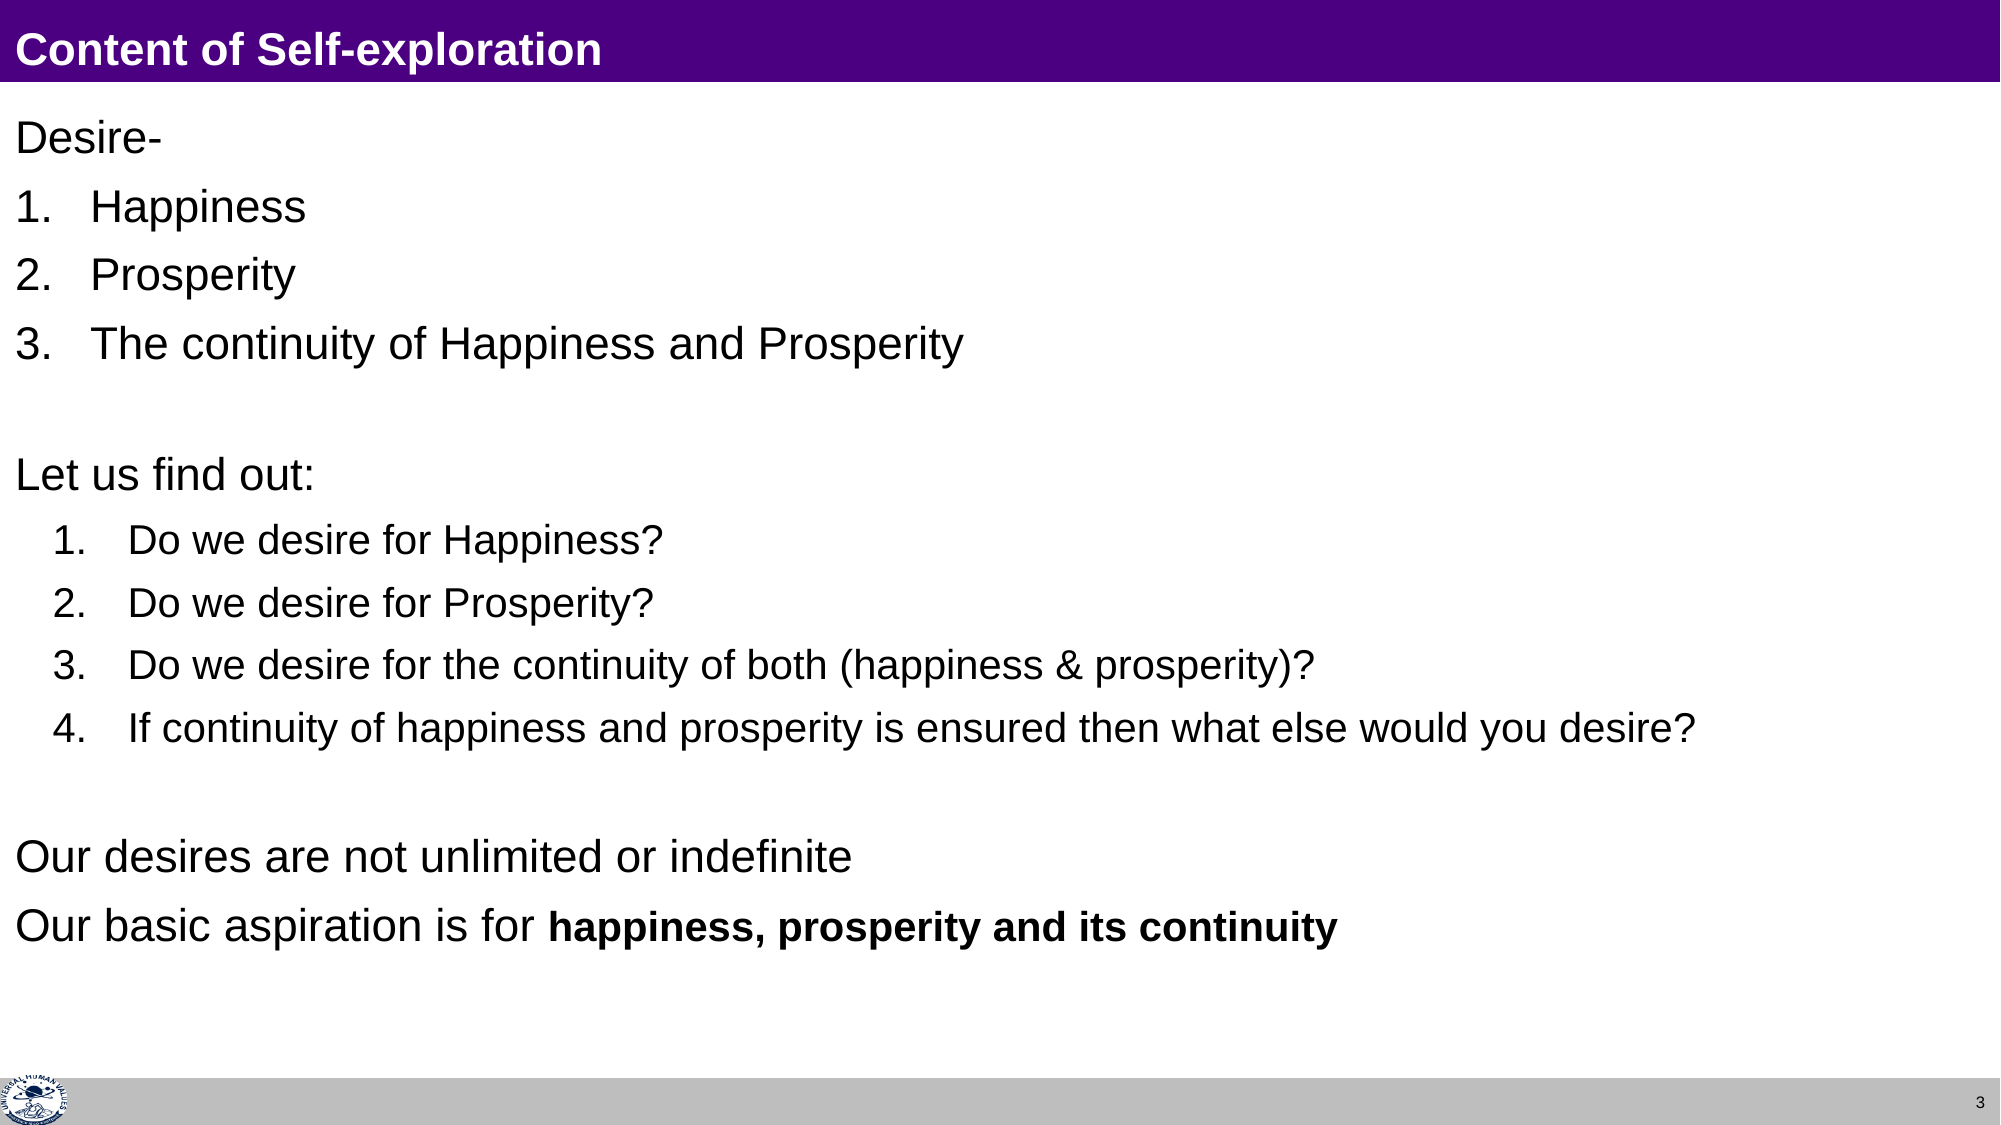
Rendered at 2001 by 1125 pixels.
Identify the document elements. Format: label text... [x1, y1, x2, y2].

title Content of Self-exploration [0, 12, 2000, 75]
picture [0, 1075, 67, 1125]
list Desire- Happiness Prosperity The continuity of Happiness and Prosperity Let us find out: Do we desire for Happiness? Do we desire for Prosperity? Do we desire for the continuity of both (happiness & prosperity)? If continuity of happiness and prosperity is ensured then what else would you desire? Our desires are not unlimited or indefinite Our basic aspiration is for happiness, prosperity and its continuity [0, 99, 2000, 1075]
